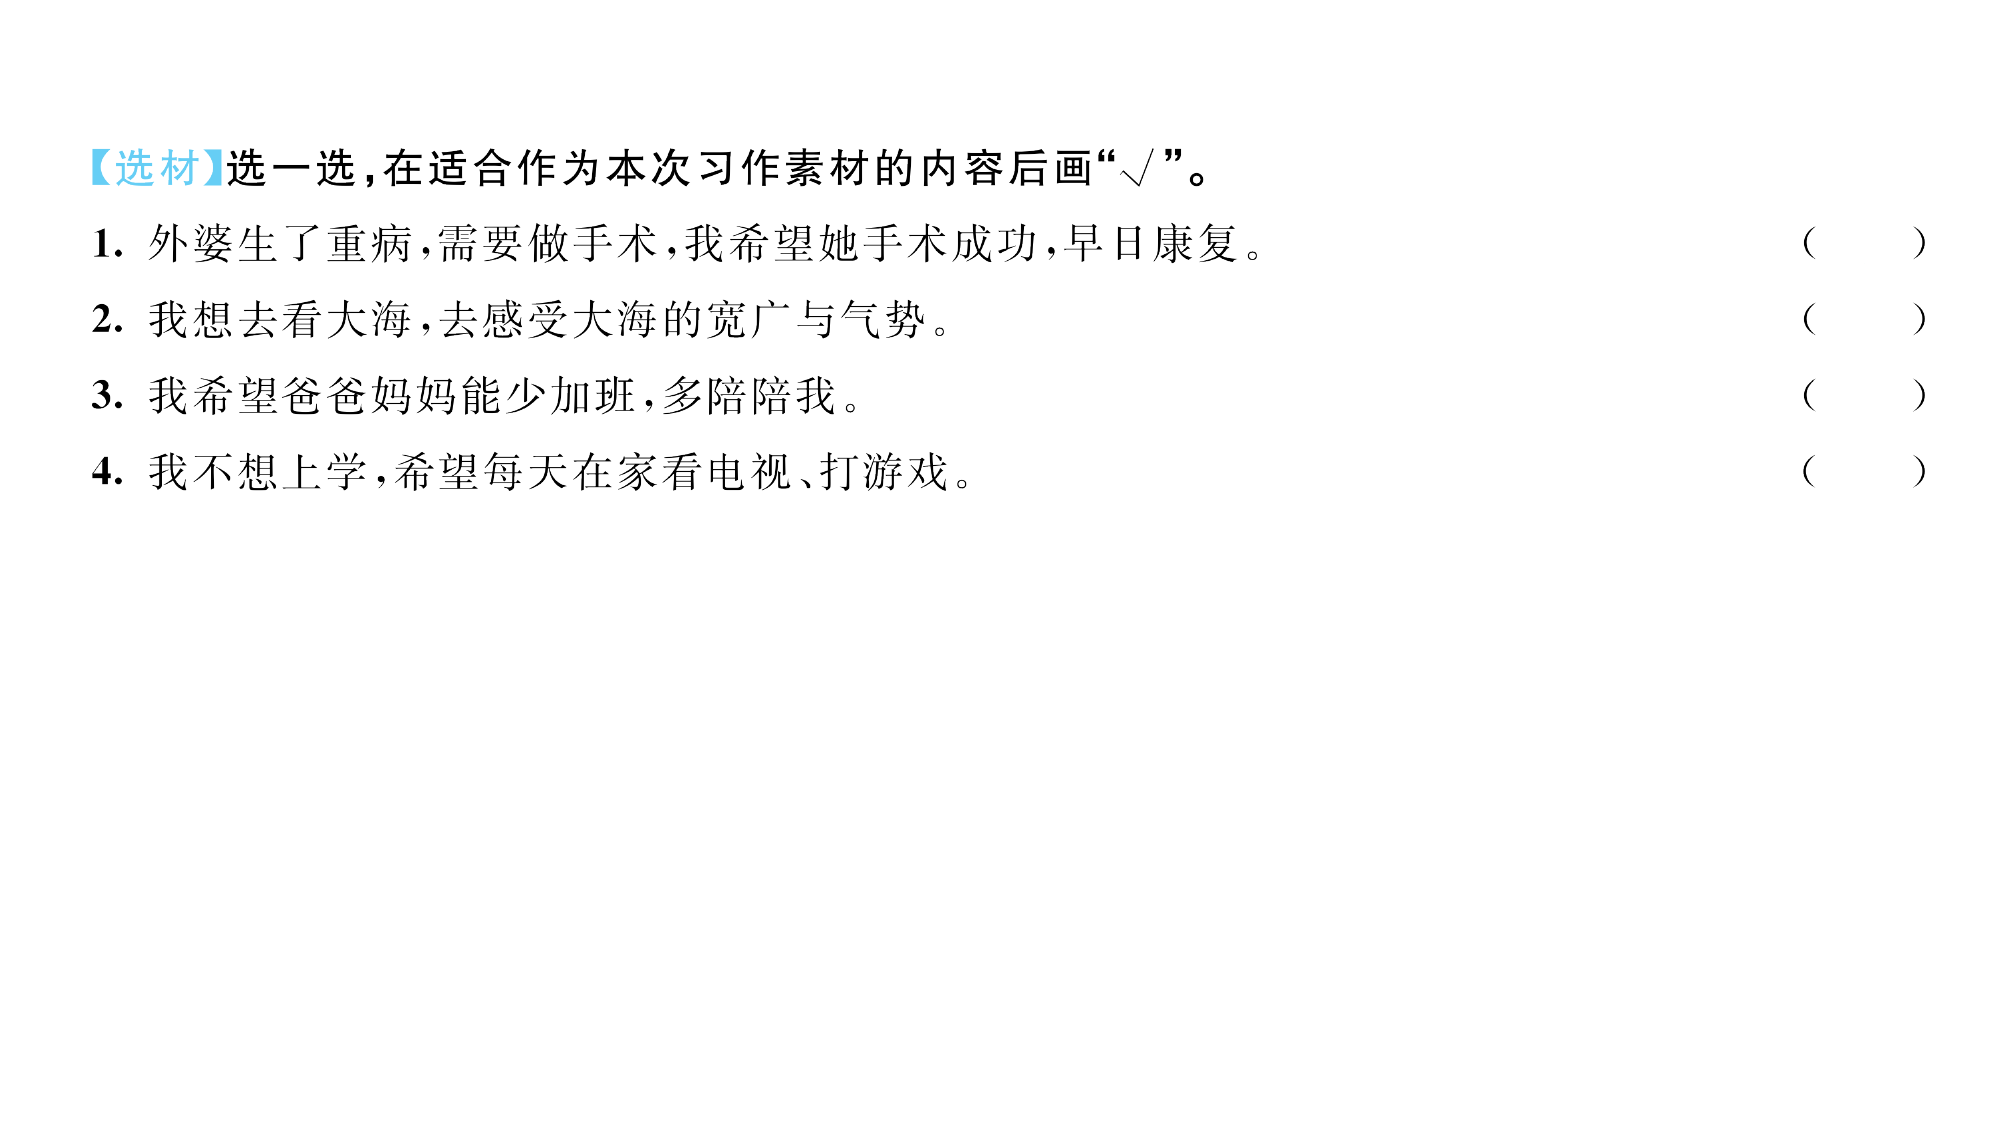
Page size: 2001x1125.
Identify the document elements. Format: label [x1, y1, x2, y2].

picture [88, 118, 1979, 513]
